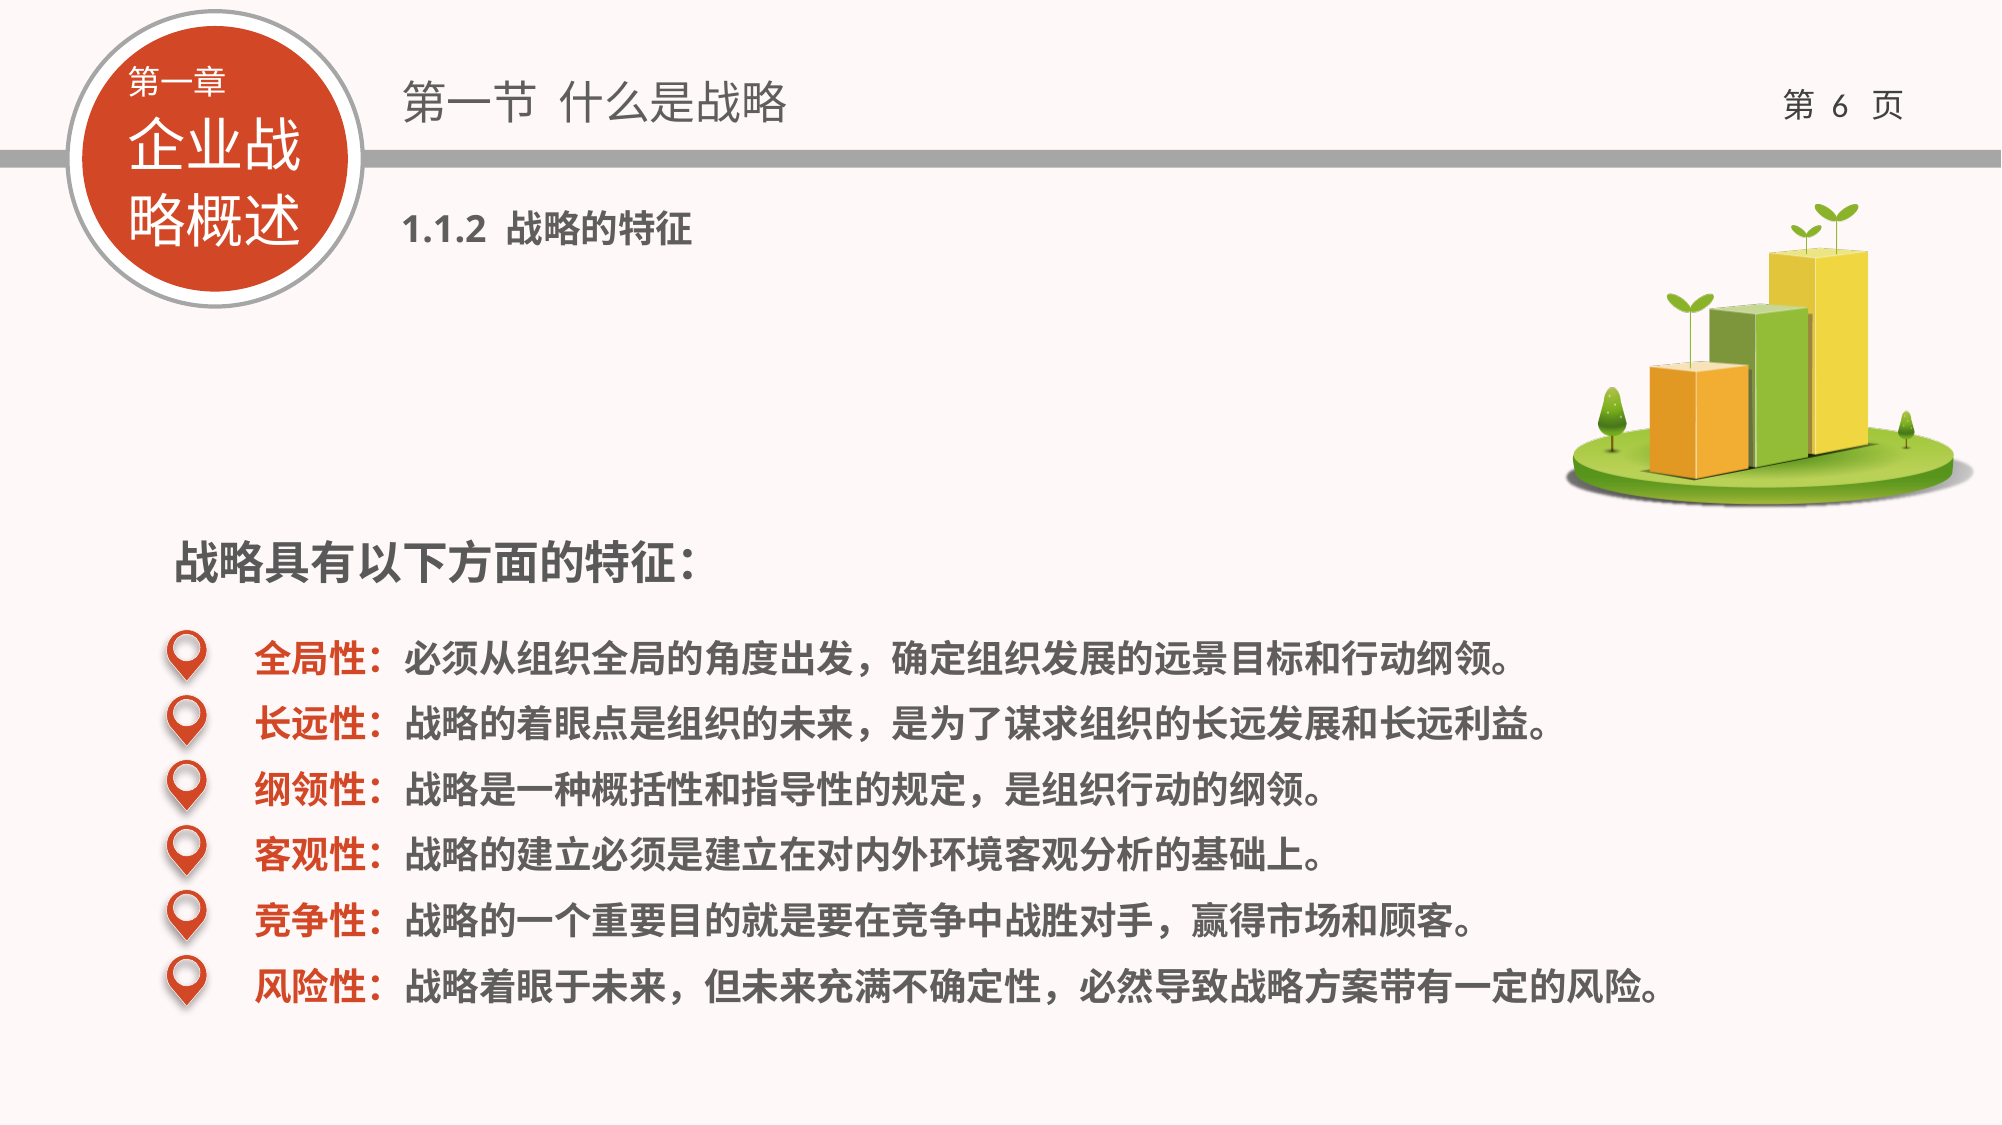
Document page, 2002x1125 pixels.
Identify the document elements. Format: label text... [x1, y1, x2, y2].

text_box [166, 629, 208, 1007]
text_box 第一节 什么是战略 [386, 66, 1202, 137]
picture [1528, 172, 2001, 539]
text_box 1.1.2 战略的特征 [386, 184, 954, 258]
text_box 全局性：必须从组织全局的角度出发，确定组织发展的远景目标和行动纲领。 长远性：战略的着眼点是组织的未来，是为了谋求组织的长远发展和长远利益。 纲领性：战略是一种概括性和指导性的规定，是组织行动的纲领。 客观性：战略的建立必须是建立在对内外环境客观分析的基础上。 竞争性：战略的一个重要目的就是要在竞争中战胜对手，赢得市场和顾客。 风险性：战略着眼于未来，但未来充满不确定性，必然导致战略方案带有一定的风险。 [239, 612, 1961, 1016]
text_box 战略具有以下方面的特征： [158, 512, 966, 590]
